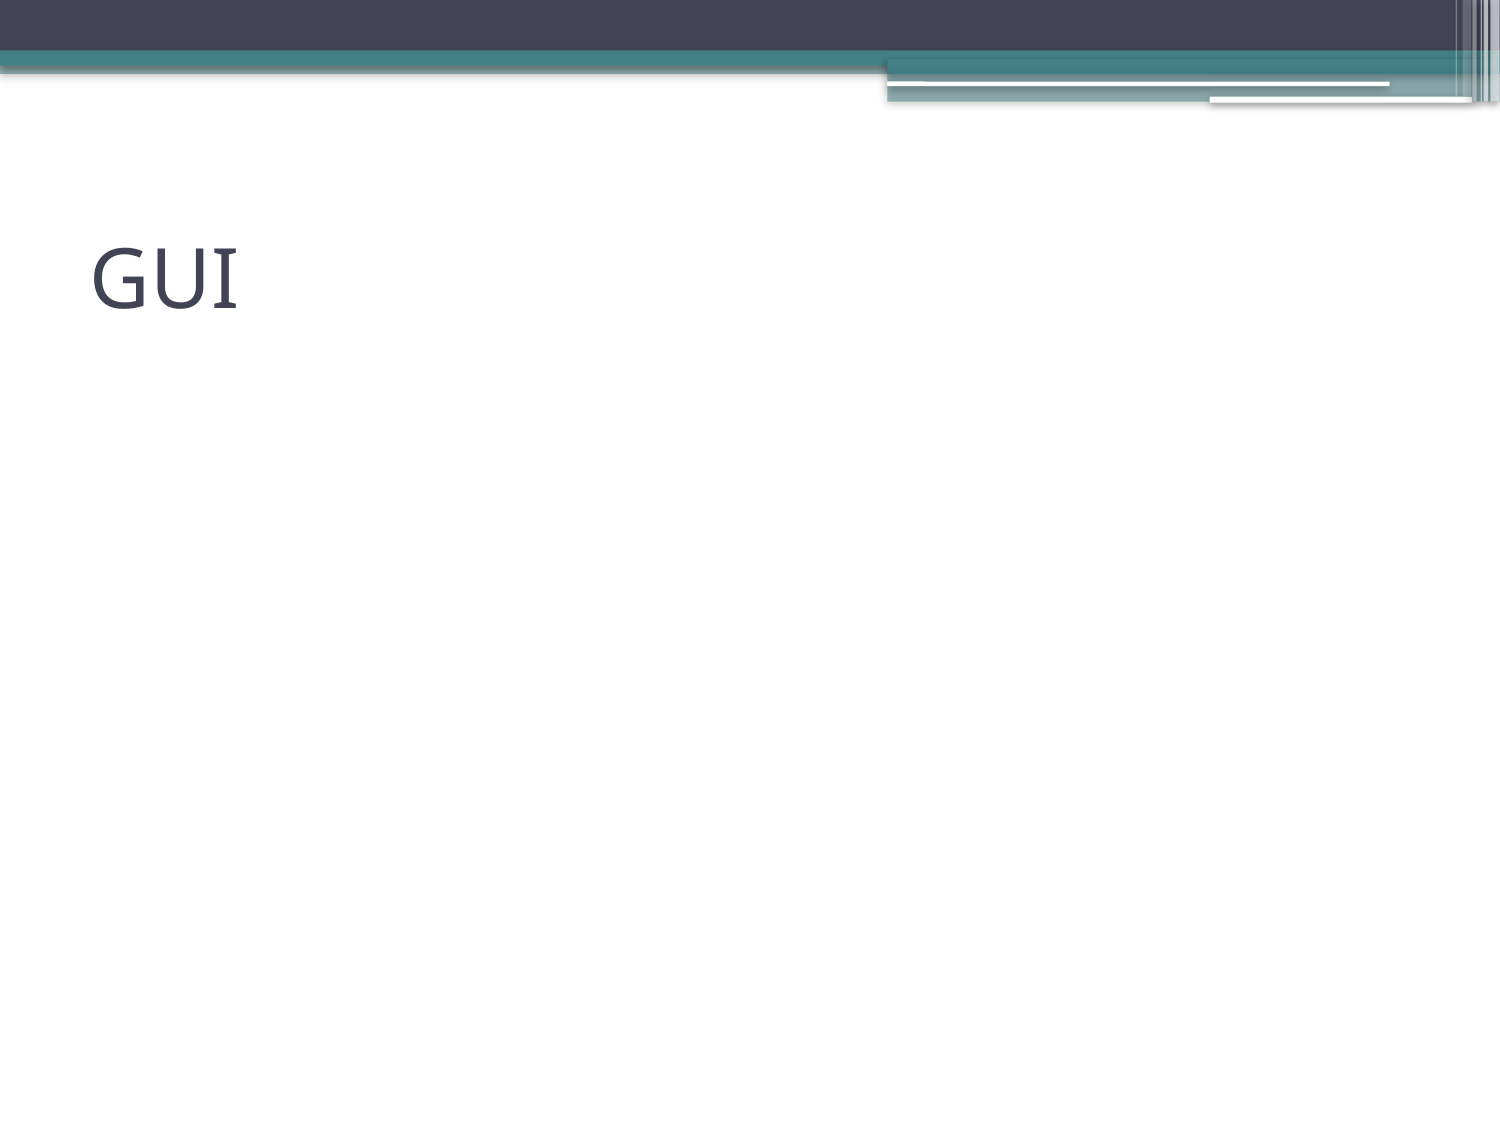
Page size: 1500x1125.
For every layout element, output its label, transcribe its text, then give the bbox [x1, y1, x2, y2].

title GUI [75, 187, 1425, 363]
